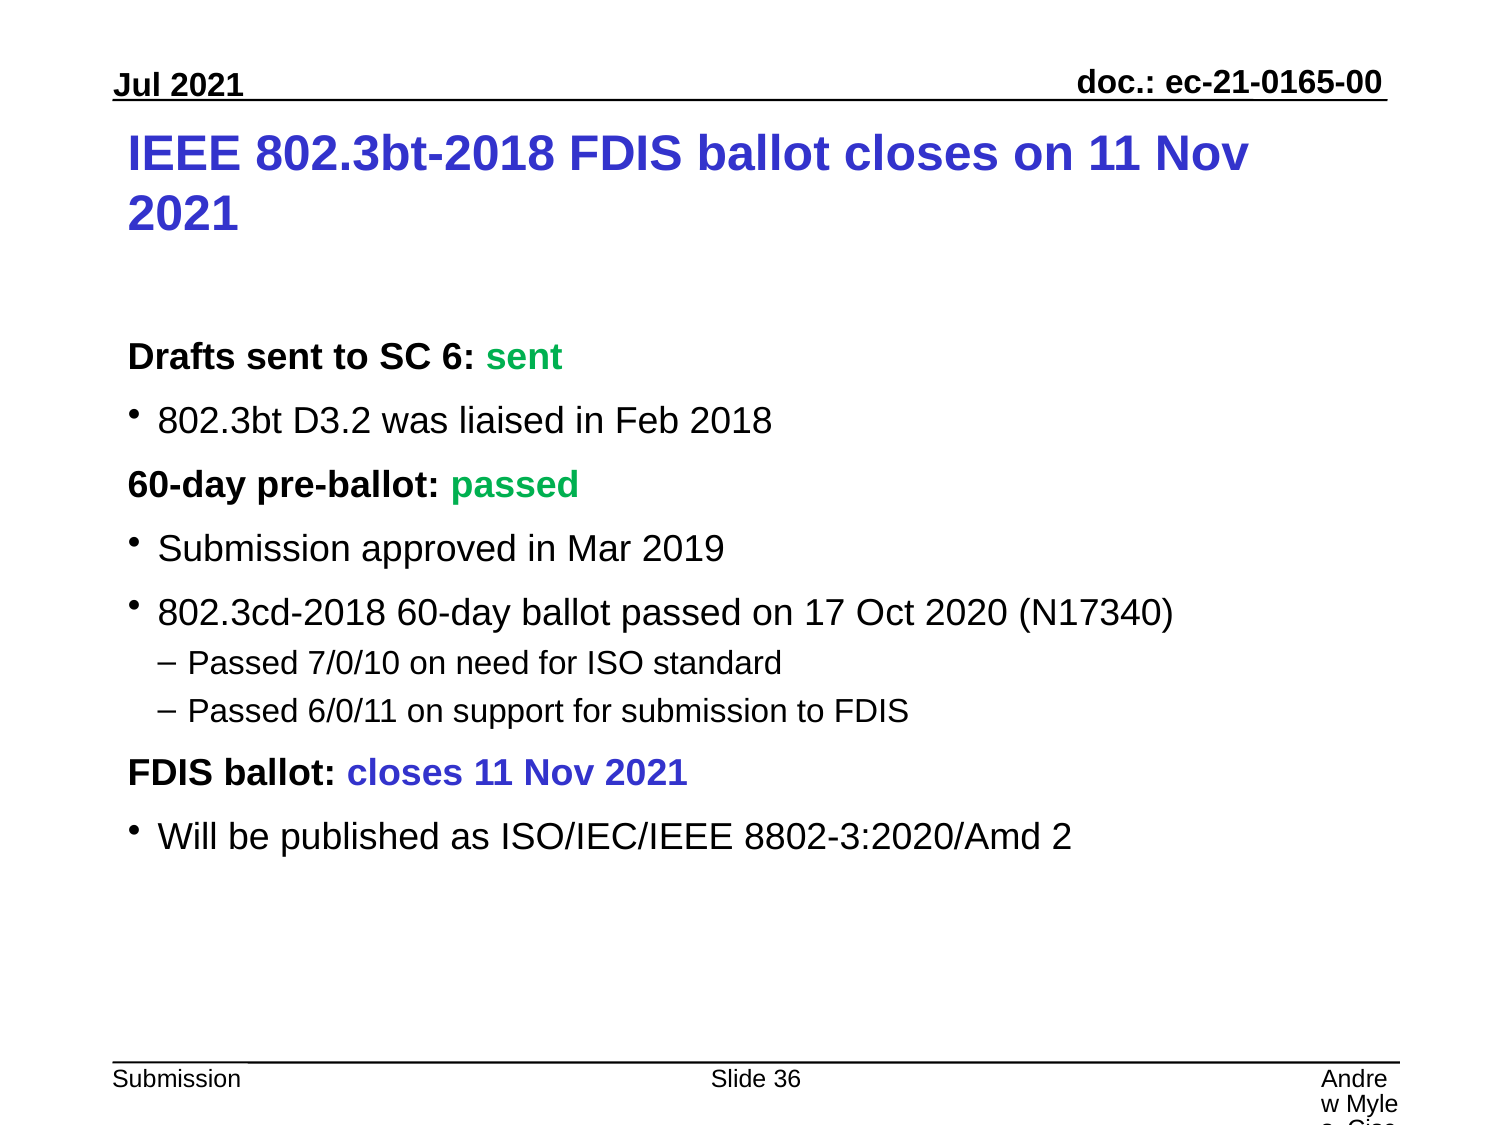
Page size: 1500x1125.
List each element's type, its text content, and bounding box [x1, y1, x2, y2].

list Drafts sent to SC 6: sent 802.3bt D3.2 was liaised in Feb 2018 60-day pre-ballot: passed Submission approved in Mar 2019 802.3cd-2018 60-day ballot passed on 17 Oct 2020 (N17340) Passed 7/0/10 on need for ISO standard Passed 6/0/11 on support for submission to FDIS FDIS ballot: closes 11 Nov 2021 Will be published as ISO/IEC/IEEE 8802-3:2020/Amd 2 [112, 324, 1388, 1000]
title IEEE 802.3bt-2018 FDIS ballot closes on 11 Nov 2021 [112, 112, 1388, 288]
footer Andrew Myles, Cisco [1320, 1061, 1402, 1093]
slide_number Slide 36 [709, 1061, 803, 1093]
